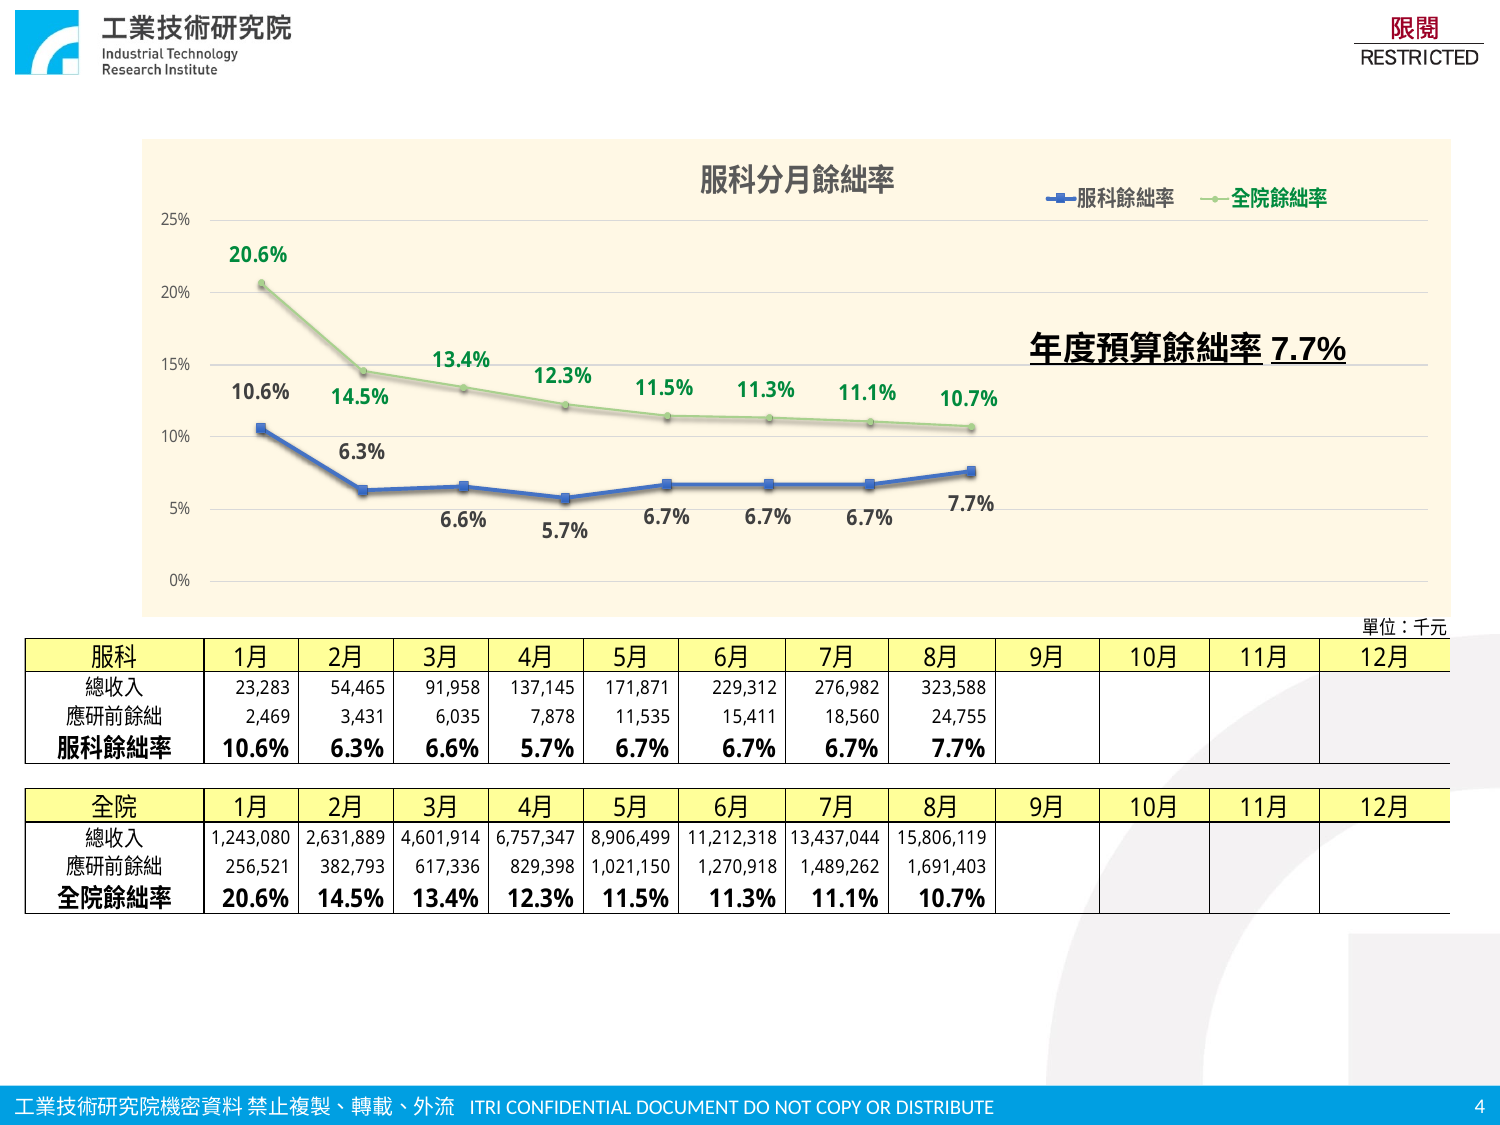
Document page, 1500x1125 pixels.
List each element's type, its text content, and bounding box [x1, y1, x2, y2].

slide_number 4 [1431, 1085, 1500, 1125]
picture [24, 136, 1500, 1085]
picture [1354, 14, 1484, 68]
picture [15, 10, 292, 75]
